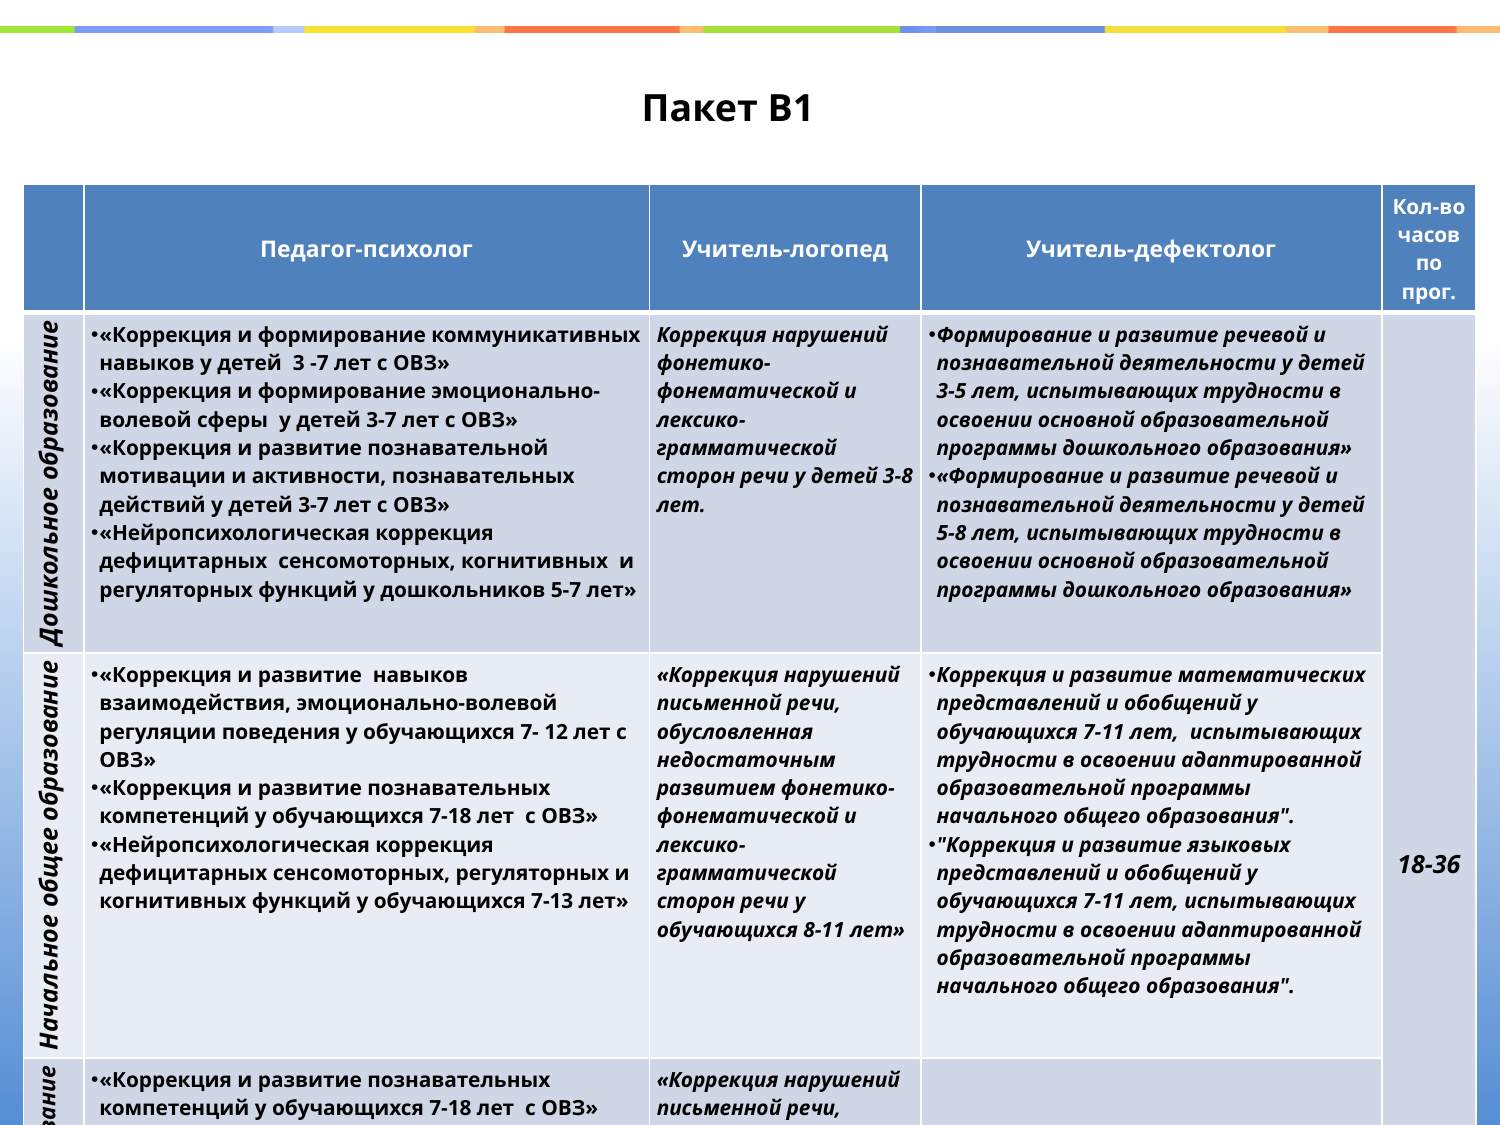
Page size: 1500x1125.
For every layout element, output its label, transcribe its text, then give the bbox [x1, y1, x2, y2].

table_cell Начальное общее образование [24, 654, 83, 1057]
table_header Учитель-логопед [650, 185, 920, 310]
table_cell Коррекция нарушений фонетико-фонематической и лексико-грамматической сторон речи у детей 3-8 лет. [650, 315, 920, 652]
table_cell «Коррекция и формирование коммуникативных навыков у детей 3 -7 лет с ОВЗ» «Коррекция и формирование эмоционально-волевой сферы у детей 3-7 лет с ОВЗ» «Коррекция и развитие познавательной мотивации и активности, познавательных действий у детей 3-7 лет с ОВЗ» «Нейропсихологическая коррекция дефицитарных сенсомоторных, когнитивных и регуляторных функций у дошкольников 5-7 лет» [85, 315, 649, 652]
table_header Кол-во часов по прог. [1383, 185, 1475, 310]
table_cell Дошкольное образование [24, 315, 83, 652]
title Пакет В1 [53, 78, 1404, 135]
table_header Педагог-психолог [85, 185, 649, 310]
table_cell «Коррекция и развитие навыков взаимодействия, эмоционально-волевой регуляции поведения у обучающихся 7- 12 лет с ОВЗ» «Коррекция и развитие познавательных компетенций у обучающихся 7-18 лет с ОВЗ» «Нейропсихологическая коррекция дефицитарных сенсомоторных, регуляторных и когнитивных функций у обучающихся 7-13 лет» [85, 654, 649, 1057]
table_cell «Коррекция нарушений письменной речи, обусловленная недостаточным развитием лексико-грамматической стороны речи у обучающихся» [650, 1059, 920, 1125]
table_cell Основное общее образование [24, 1059, 83, 1125]
table_cell «Коррекция и развитие познавательных компетенций у обучающихся 7-18 лет с ОВЗ» «Коррекция личностного развития и формирование навыков адаптивного поведения у обучающихся 12-18 лет с ОВЗ» [85, 1059, 649, 1125]
table_header Учитель-дефектолог [922, 185, 1381, 310]
picture [0, 26, 1500, 35]
table_cell Коррекция и развитие математических представлений и обобщений у обучающихся 7-11 лет, испытывающих трудности в освоении адаптированной образовательной программы начального общего образования". "Коррекция и развитие языковых представлений и обобщений у обучающихся 7-11 лет, испытывающих трудности в освоении адаптированной образовательной программы начального общего образования". [922, 654, 1381, 1057]
table_cell 18-36 [1383, 315, 1475, 1125]
table_header [24, 185, 83, 310]
table_cell [922, 1059, 1381, 1125]
table_cell «Коррекция нарушений письменной речи, обусловленная недостаточным развитием фонетико-фонематической и лексико-грамматической сторон речи у обучающихся 8-11 лет» [650, 654, 920, 1057]
table_cell Формирование и развитие речевой и познавательной деятельности у детей 3-5 лет, испытывающих трудности в освоении основной образовательной программы дошкольного образования» «Формирование и развитие речевой и познавательной деятельности у детей 5-8 лет, испытывающих трудности в освоении основной образовательной программы дошкольного образования» [922, 315, 1381, 652]
